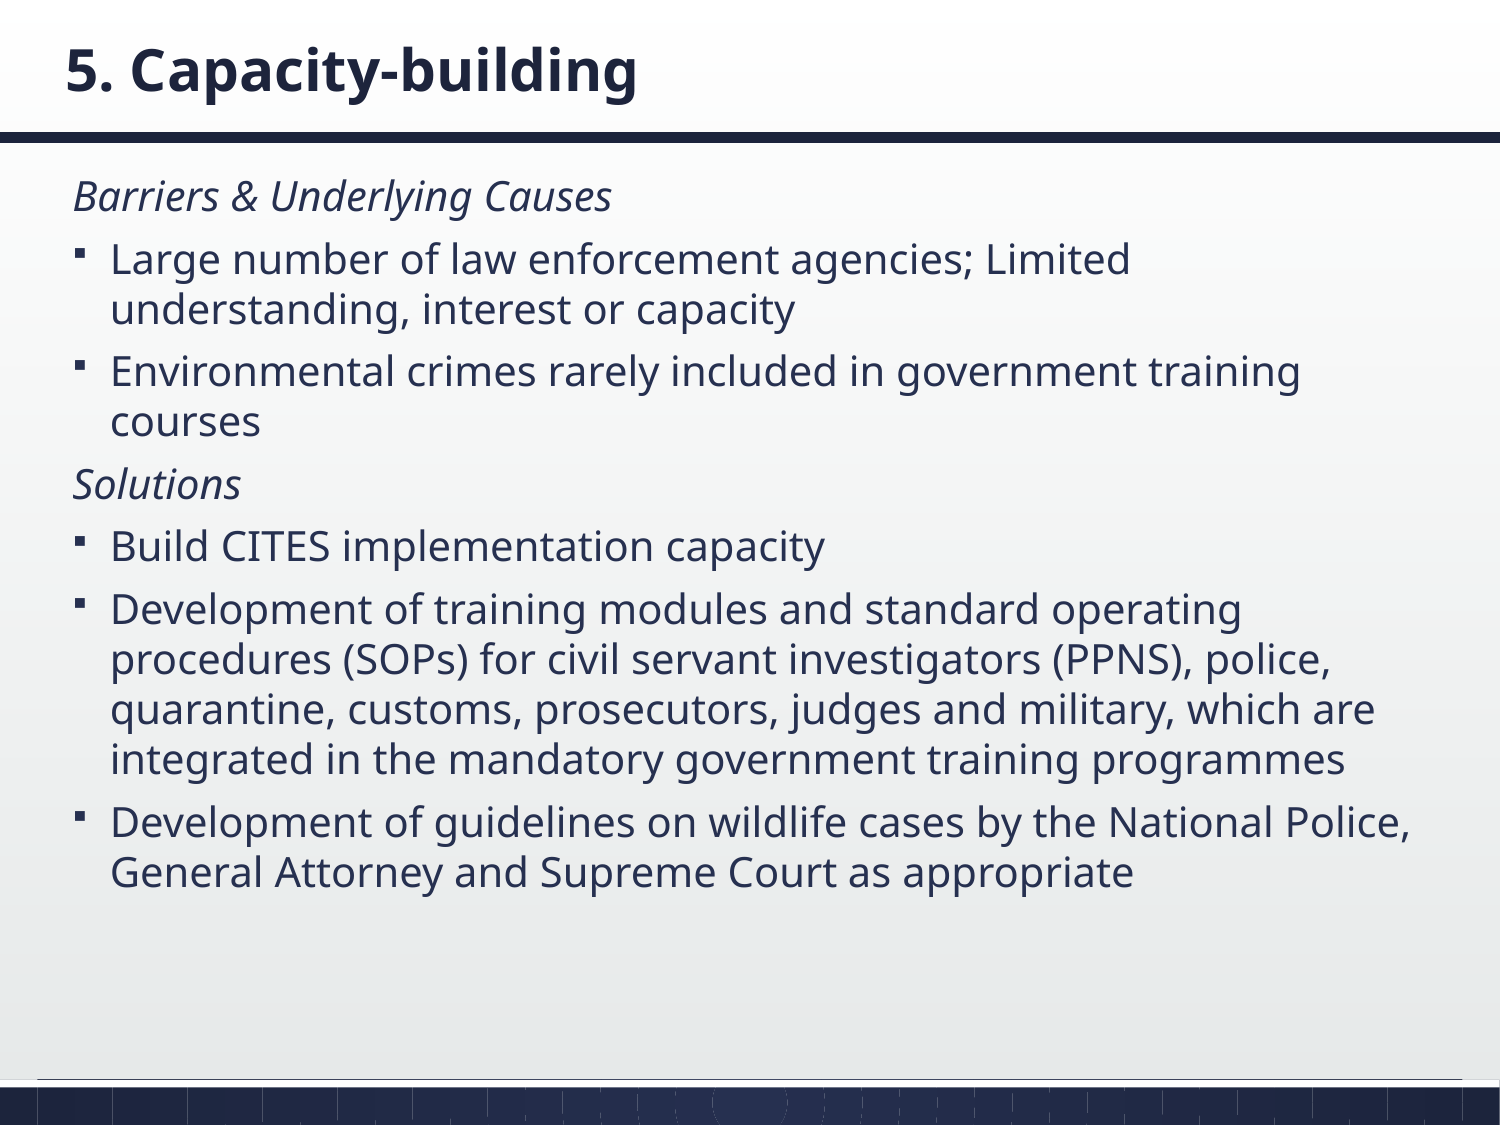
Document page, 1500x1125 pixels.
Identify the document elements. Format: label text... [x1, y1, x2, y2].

title 5. Capacity-building [50, 24, 1500, 111]
list Barriers & Underlying Causes Large number of law enforcement agencies; Limited understanding, interest or capacity Environmental crimes rarely included in government training courses Solutions Build CITES implementation capacity Development of training modules and standard operating procedures (SOPs) for civil servant investigators (PPNS), police, quarantine, customs, prosecutors, judges and military, which are integrated in the mandatory government training programmes Development of guidelines on wildlife cases by the National Police, General Attorney and Supreme Court as appropriate [50, 162, 1450, 1063]
